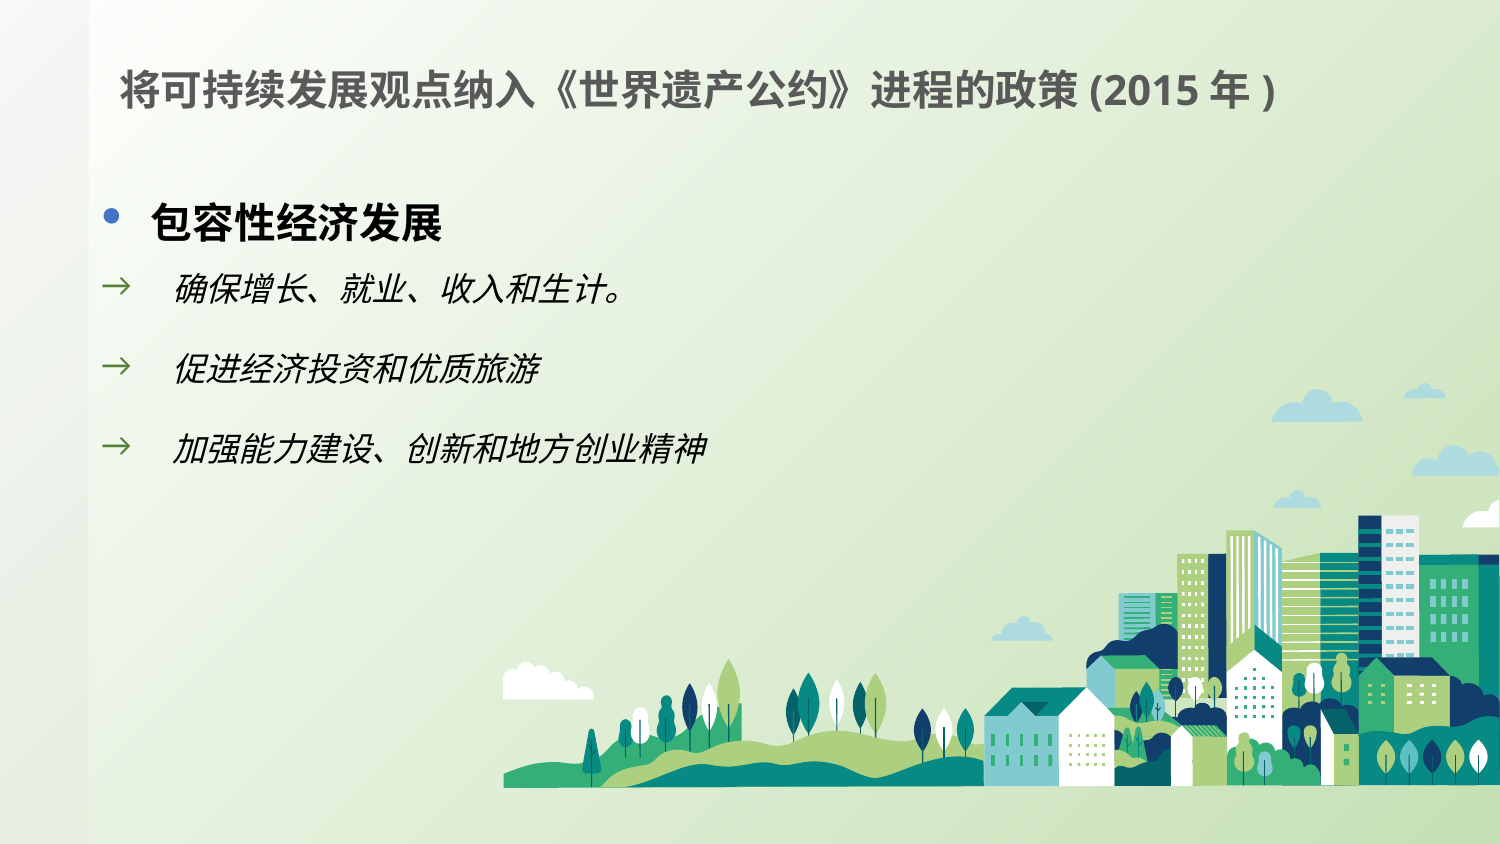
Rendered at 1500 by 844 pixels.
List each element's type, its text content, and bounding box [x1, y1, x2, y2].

text_box 将可持续发展观点纳入《世界遗产公约》进程的政策(2015年) [104, 56, 1445, 122]
text_box 确保增长、就业、收入和生计。 促进经济投资和优质旅游 加强能力建设、创新和地方创业精神 [86, 260, 802, 571]
picture [503, 382, 1500, 788]
text_box 包容性经济发展 [89, 189, 458, 255]
